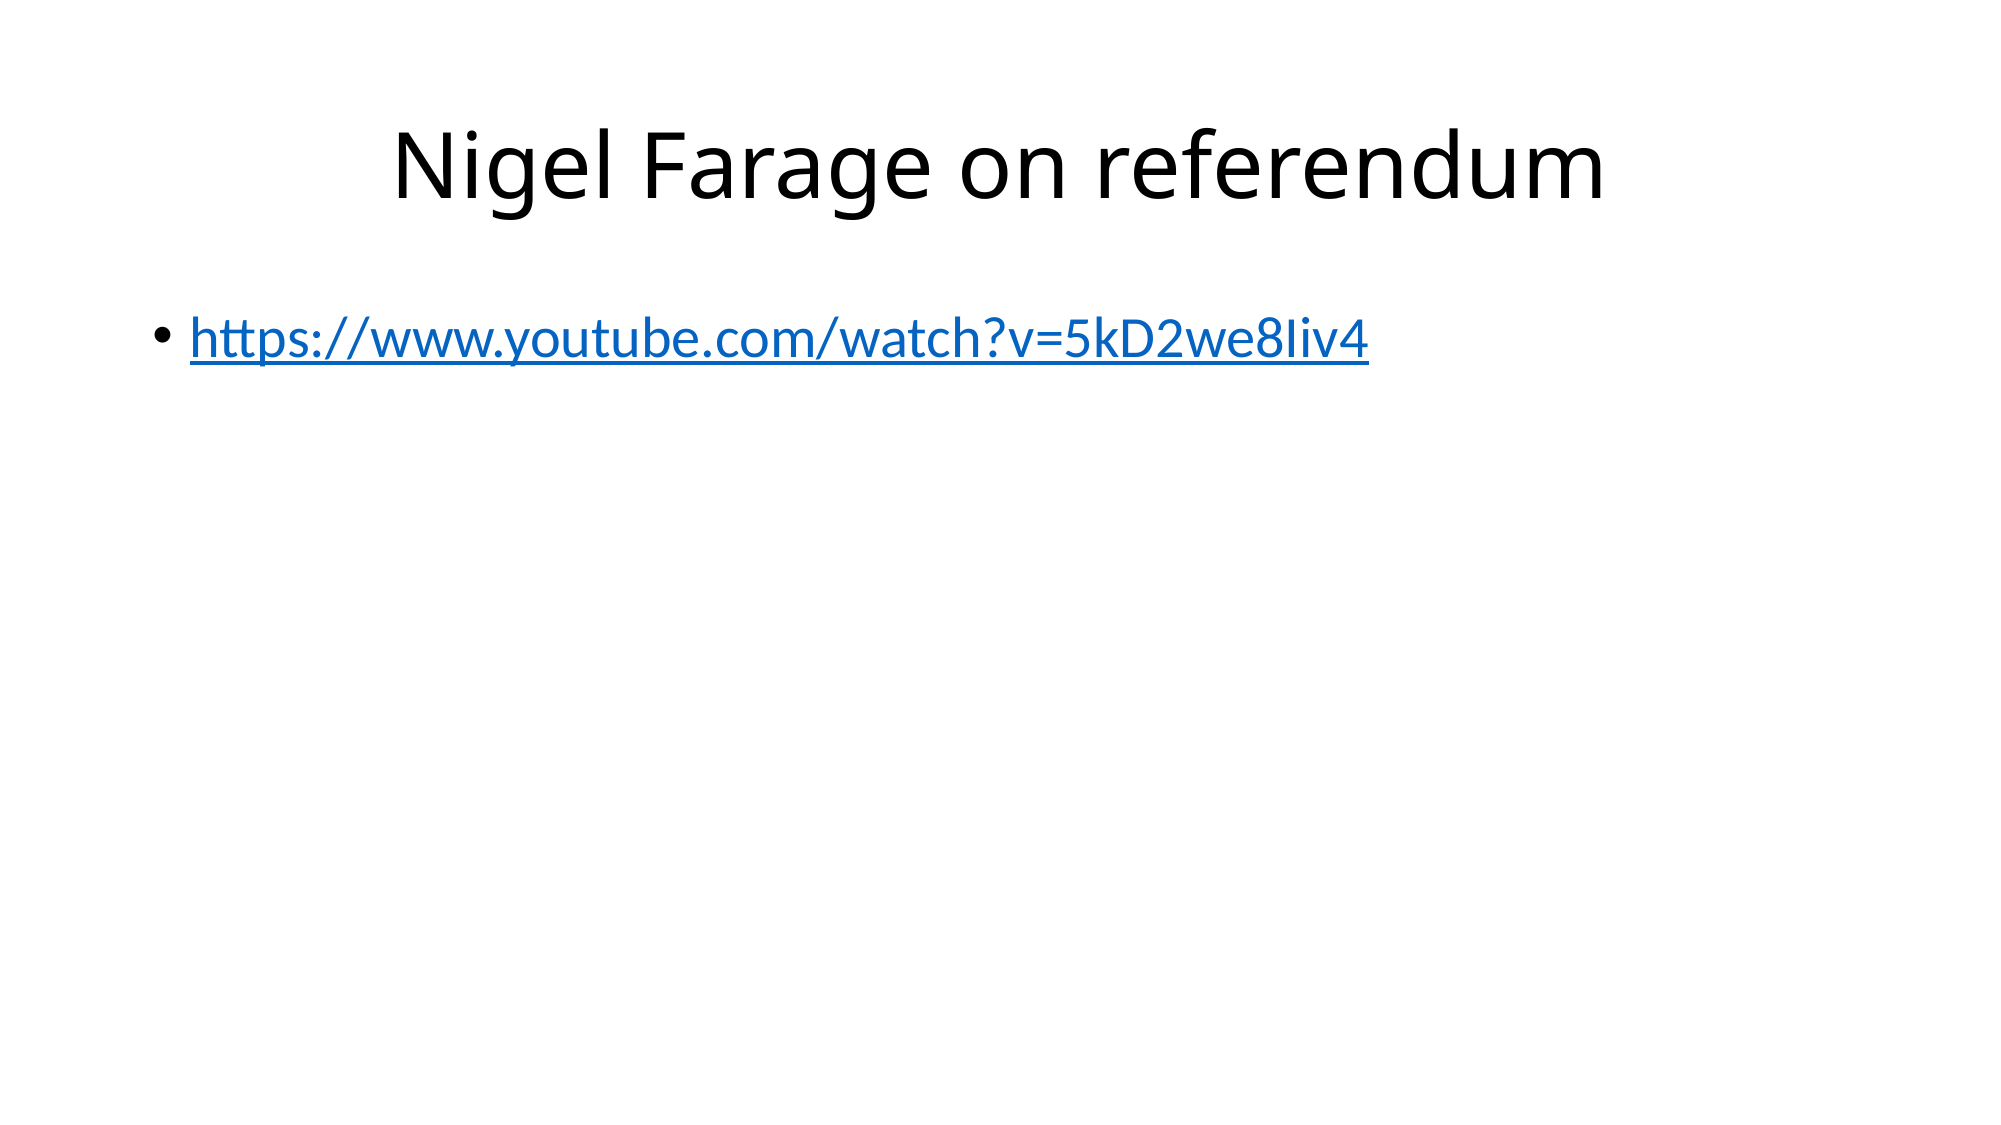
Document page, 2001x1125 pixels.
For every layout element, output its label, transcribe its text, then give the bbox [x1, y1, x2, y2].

title Nigel Farage on referendum [137, 59, 1863, 278]
list https://www.youtube.com/watch?v=5kD2we8Iiv4 [137, 299, 1863, 1014]
